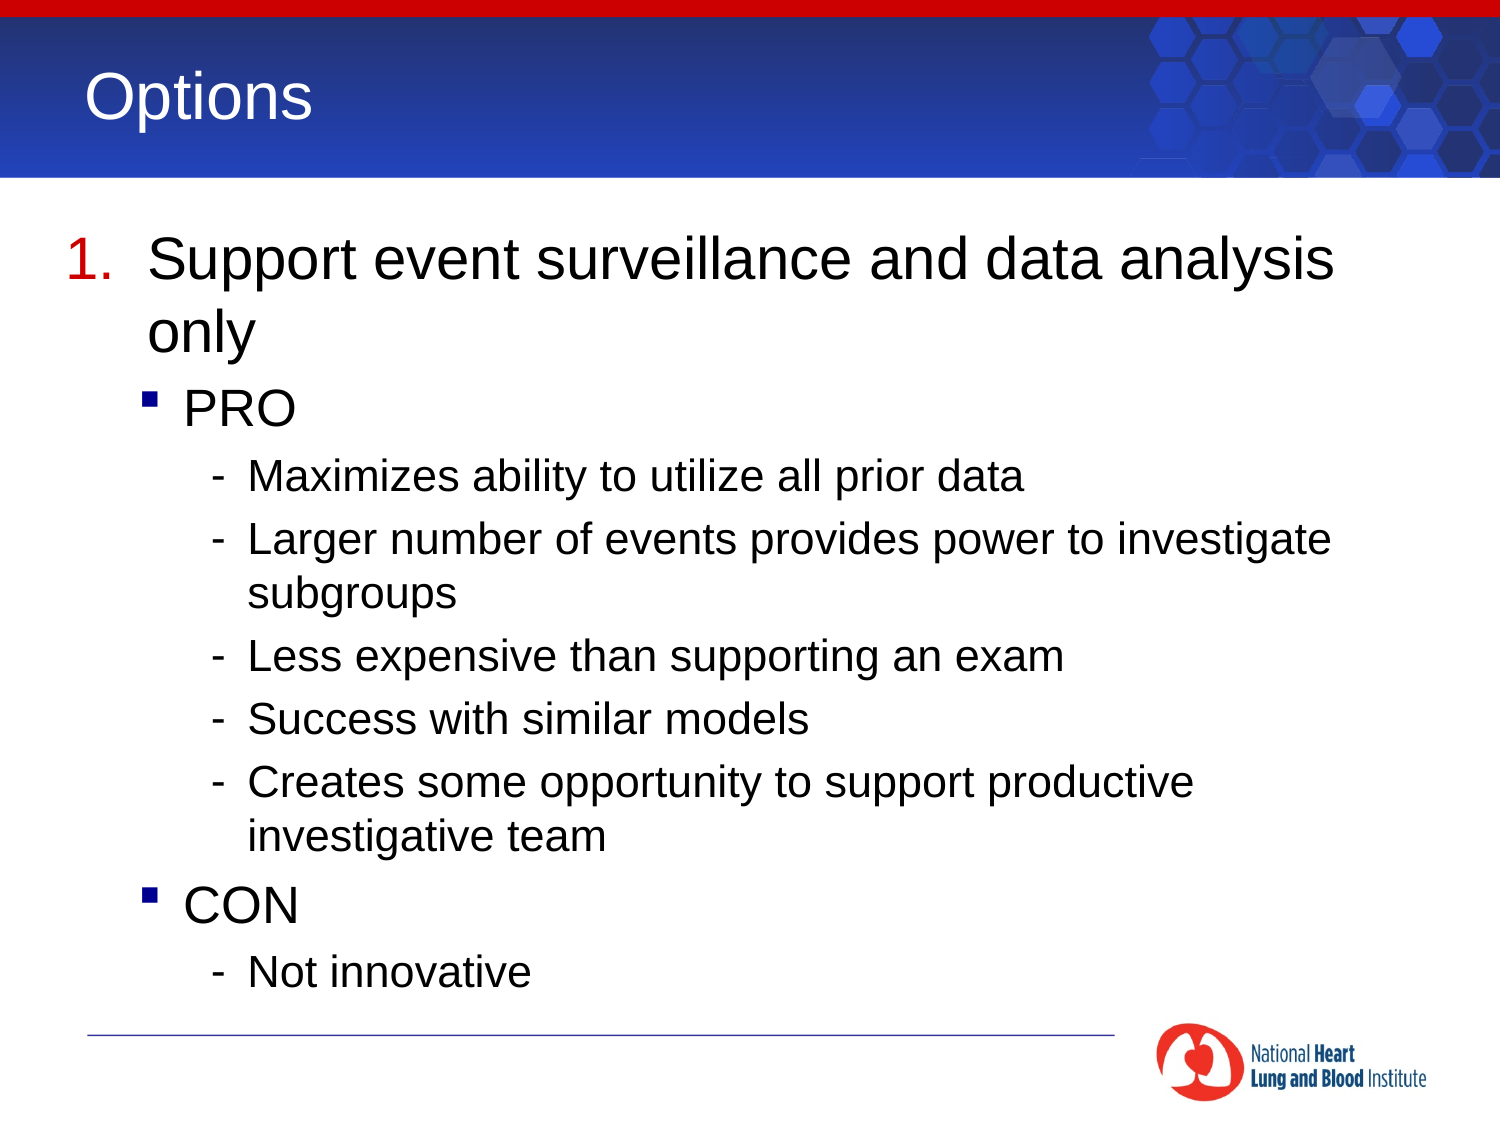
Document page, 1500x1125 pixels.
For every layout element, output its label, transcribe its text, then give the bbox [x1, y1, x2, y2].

title Options [68, 23, 1431, 163]
picture [0, 18, 1500, 178]
list Support event surveillance and data analysis only PRO Maximizes ability to utilize all prior data Larger number of events provides power to investigate subgroups Less expensive than supporting an exam Success with similar models Creates some opportunity to support productive investigative team CON Not innovative [50, 212, 1425, 1005]
picture [1154, 1017, 1432, 1103]
